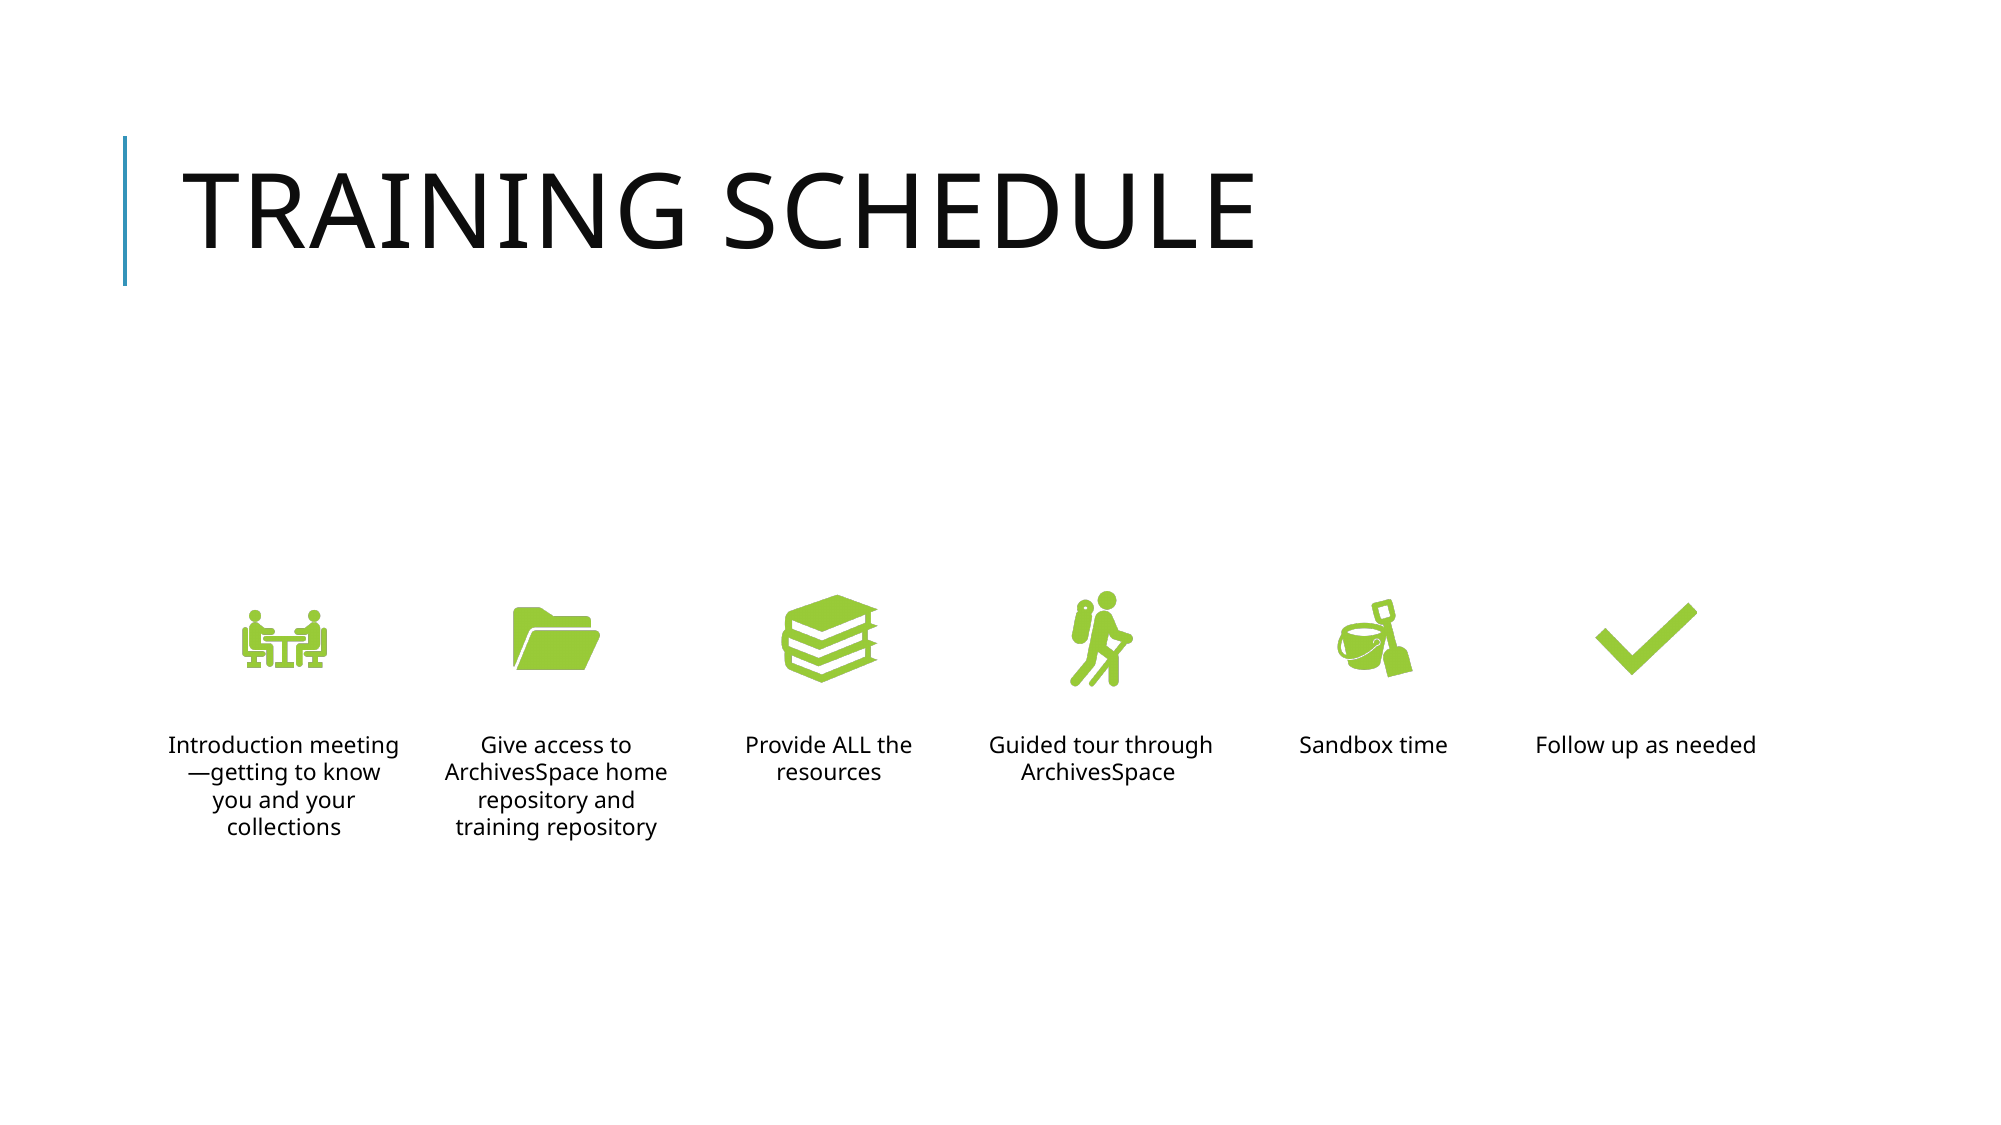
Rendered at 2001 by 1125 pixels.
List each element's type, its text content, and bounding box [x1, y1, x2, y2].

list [167, 374, 1763, 1036]
title Training schedule [168, 96, 1763, 342]
